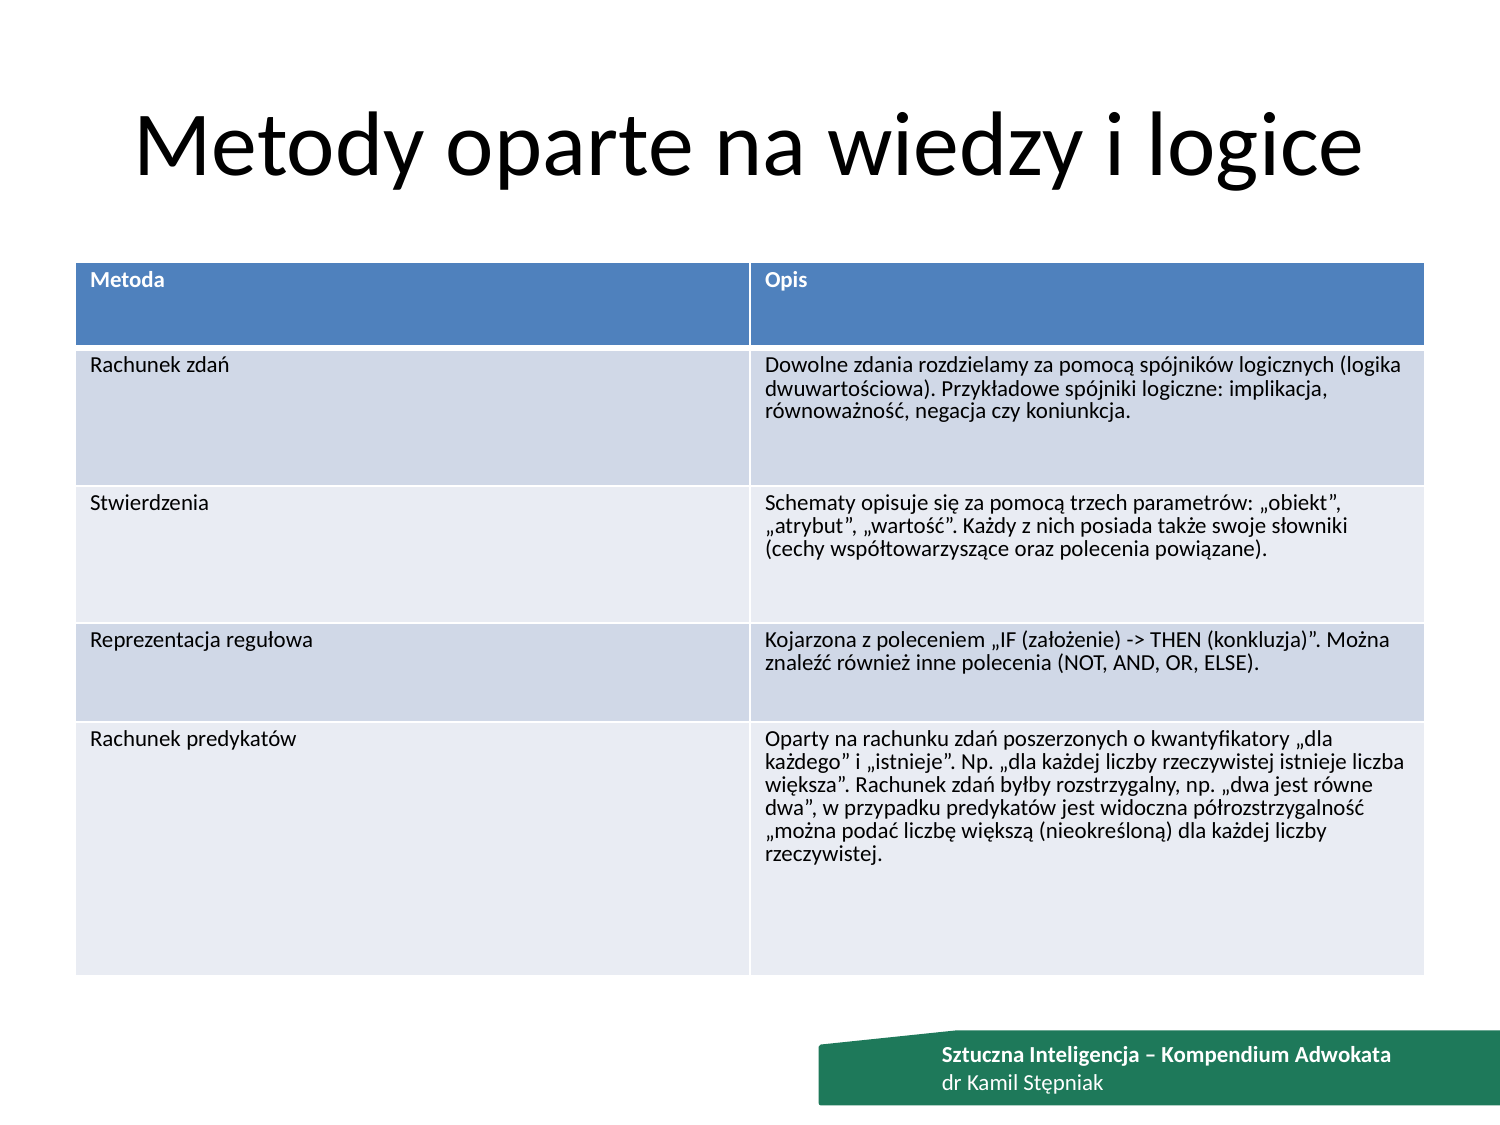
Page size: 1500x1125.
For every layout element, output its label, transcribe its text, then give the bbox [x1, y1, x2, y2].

text_box [818, 1030, 1500, 1106]
table_header Opis [751, 263, 1424, 345]
table_cell Schematy opisuje się za pomocą trzech parametrów: „obiekt”, „atrybut”, „wartość”. Każdy z nich posiada także swoje słowniki (cechy współtowarzyszące oraz polecenia powiązane). [751, 487, 1424, 622]
table_cell Rachunek zdań [76, 351, 749, 485]
table_header Metoda [76, 263, 749, 345]
title Metody oparte na wiedzy i logice [75, 45, 1425, 233]
table_cell Dowolne zdania rozdzielamy za pomocą spójników logicznych (logika dwuwartościowa). Przykładowe spójniki logiczne: implikacja, równoważność, negacja czy koniunkcja. [751, 351, 1424, 485]
text_box Sztuczna Inteligencja – Kompendium Adwokata dr Kamil Stępniak [927, 1032, 1495, 1103]
table_cell Kojarzona z poleceniem „IF (założenie) -> THEN (konkluzja)”. Można znaleźć również inne polecenia (NOT, AND, OR, ELSE). [751, 624, 1424, 721]
table_cell Stwierdzenia [76, 487, 749, 622]
table_cell Reprezentacja regułowa [76, 624, 749, 721]
table_cell Rachunek predykatów [76, 723, 749, 975]
table_cell Oparty na rachunku zdań poszerzonych o kwantyfikatory „dla każdego” i „istnieje”. Np. „dla każdej liczby rzeczywistej istnieje liczba większa”. Rachunek zdań byłby rozstrzygalny, np. „dwa jest równe dwa”, w przypadku predykatów jest widoczna półrozstrzygalność „można podać liczbę większą (nieokreśloną) dla każdej liczby rzeczywistej. [751, 723, 1424, 975]
